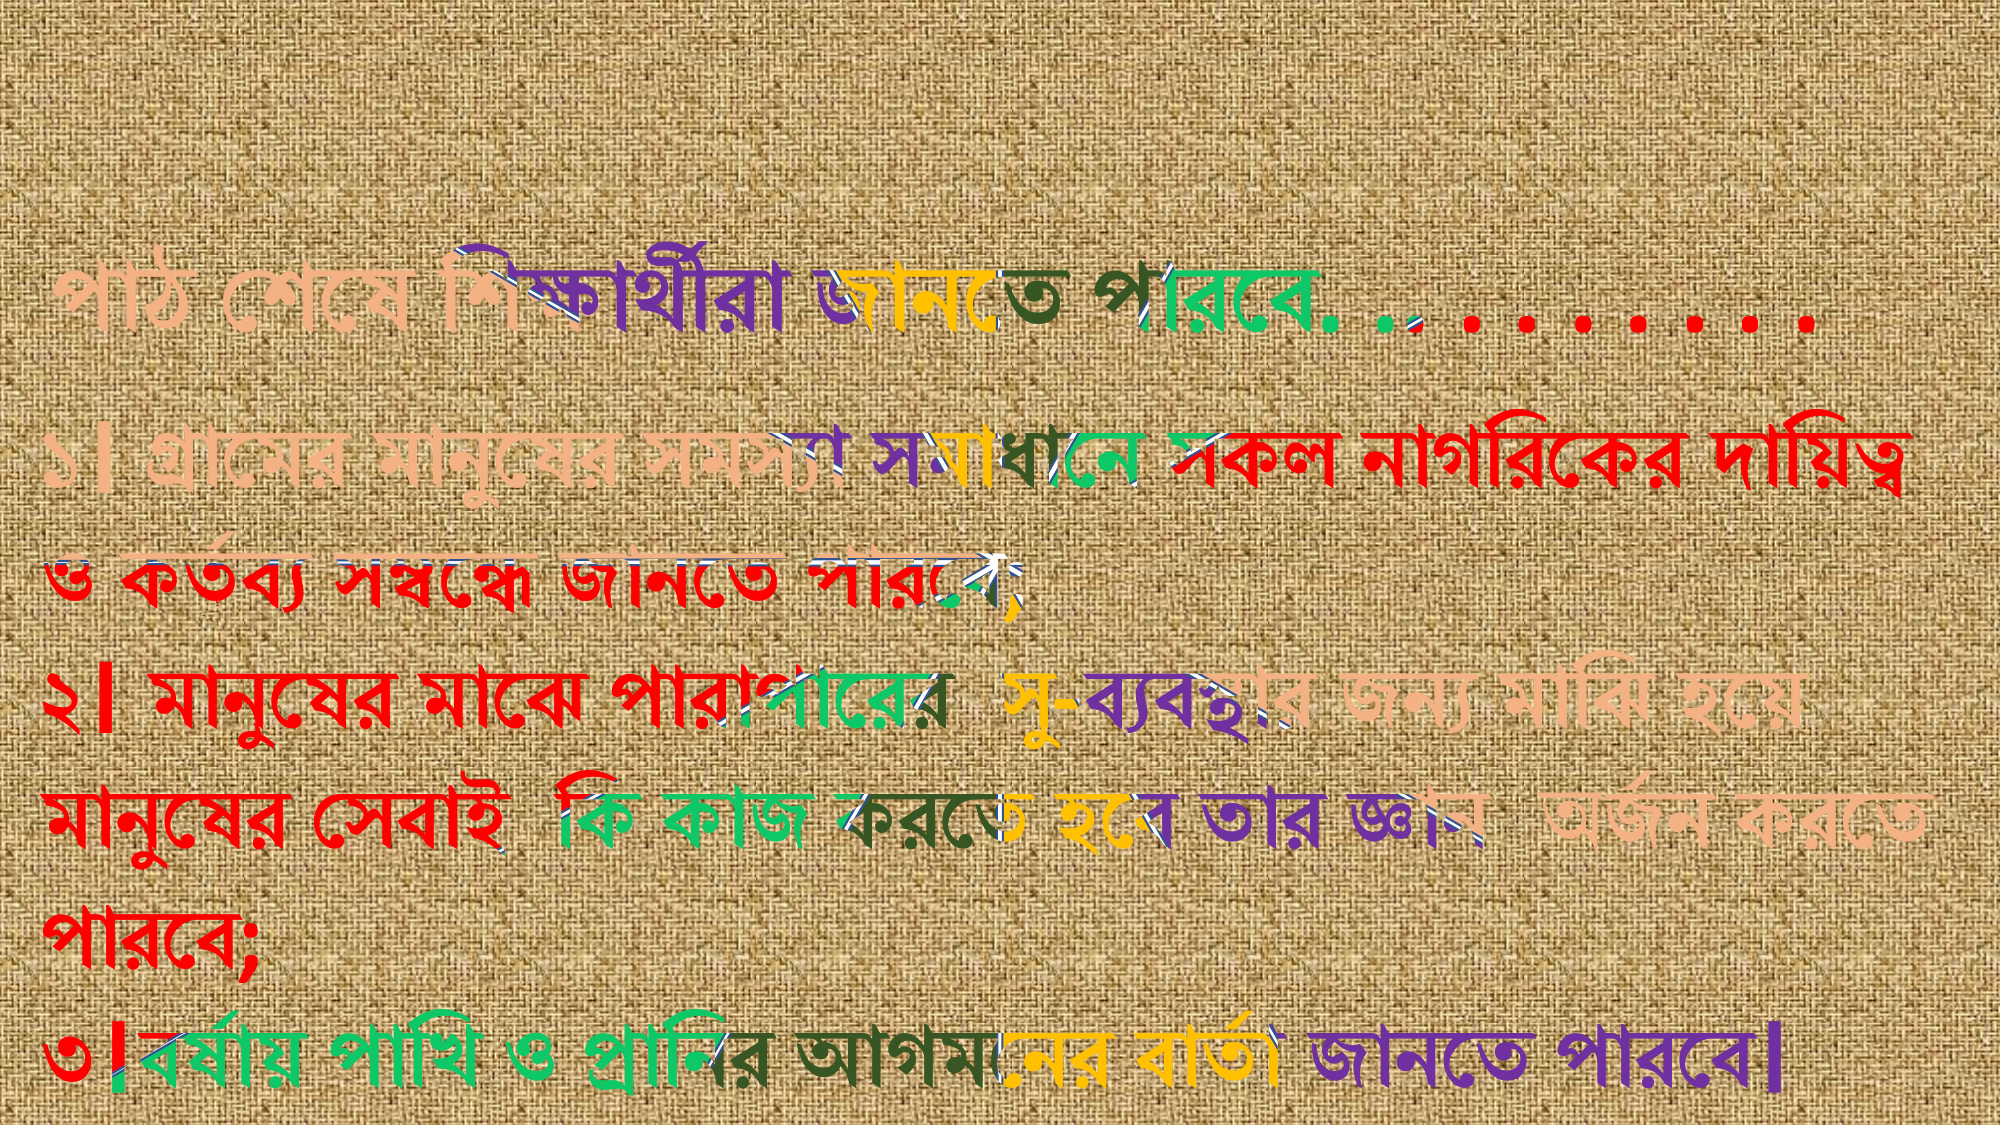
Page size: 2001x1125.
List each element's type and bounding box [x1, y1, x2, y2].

text_box [0, 0, 2000, 1125]
